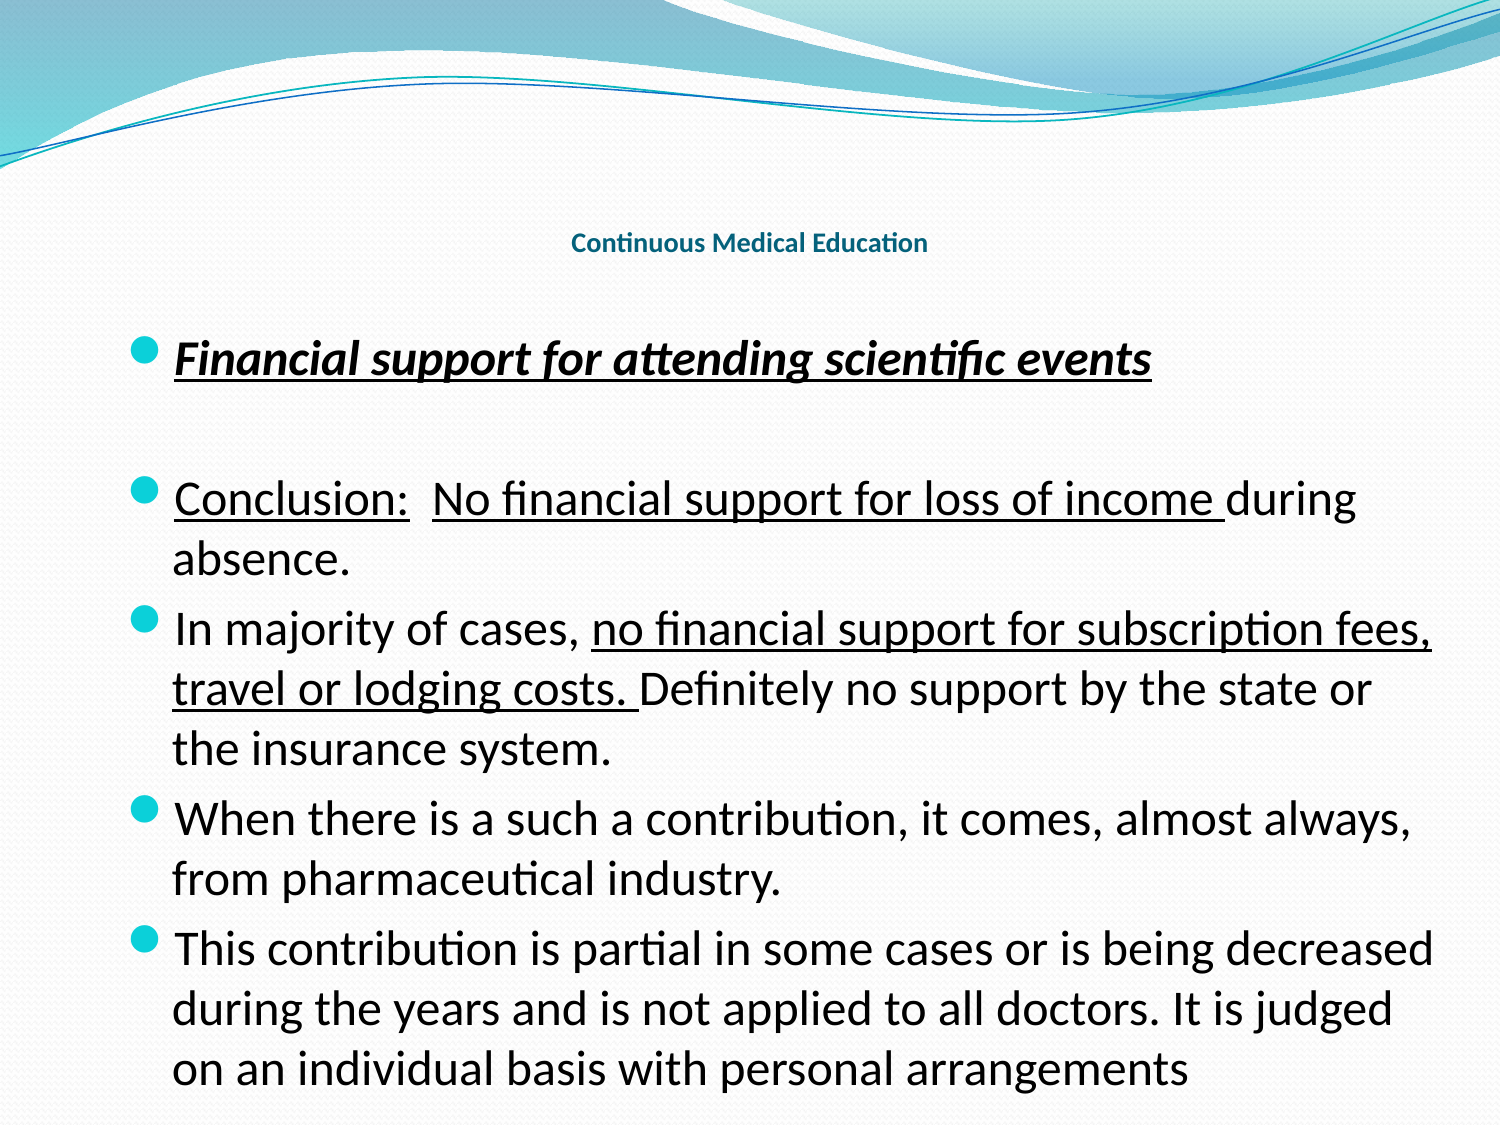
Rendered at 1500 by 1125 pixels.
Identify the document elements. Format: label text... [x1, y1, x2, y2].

title Continuous Medical Education [75, 113, 1425, 302]
list Financial support for attending scientific events Conclusion: No financial support for loss of income during absence. In majority of cases, no financial support for subscription fees, travel or lodging costs. Definitely no support by the state or the insurance system. When there is a such a contribution, it comes, almost always, from pharmaceutical industry. This contribution is partial in some cases or is being decreased during the years and is not applied to all doctors. It is judged on an individual basis with personal arrangements [112, 258, 1463, 1125]
